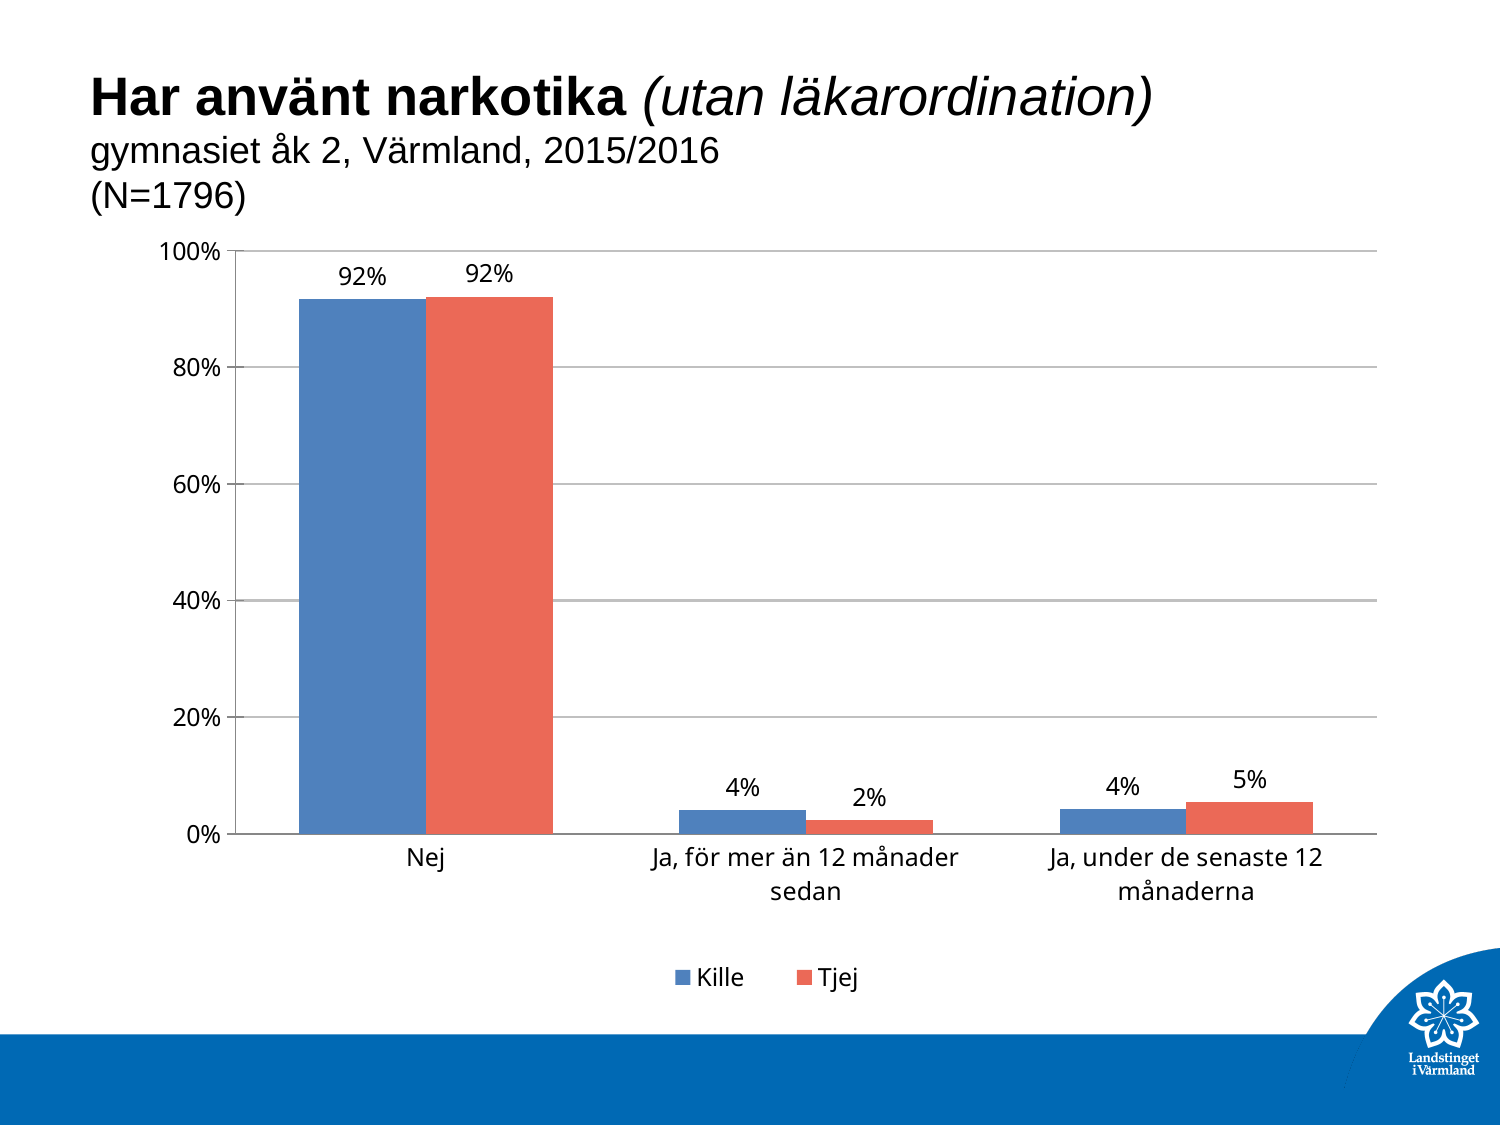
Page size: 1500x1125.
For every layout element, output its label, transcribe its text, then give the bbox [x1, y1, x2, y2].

picture [1343, 948, 1500, 1092]
title Har använt narkotika (utan läkarordination) gymnasiet åk 2, Värmland, 2015/2016 (N=1796) [75, 45, 1375, 233]
chart [123, 224, 1400, 1012]
